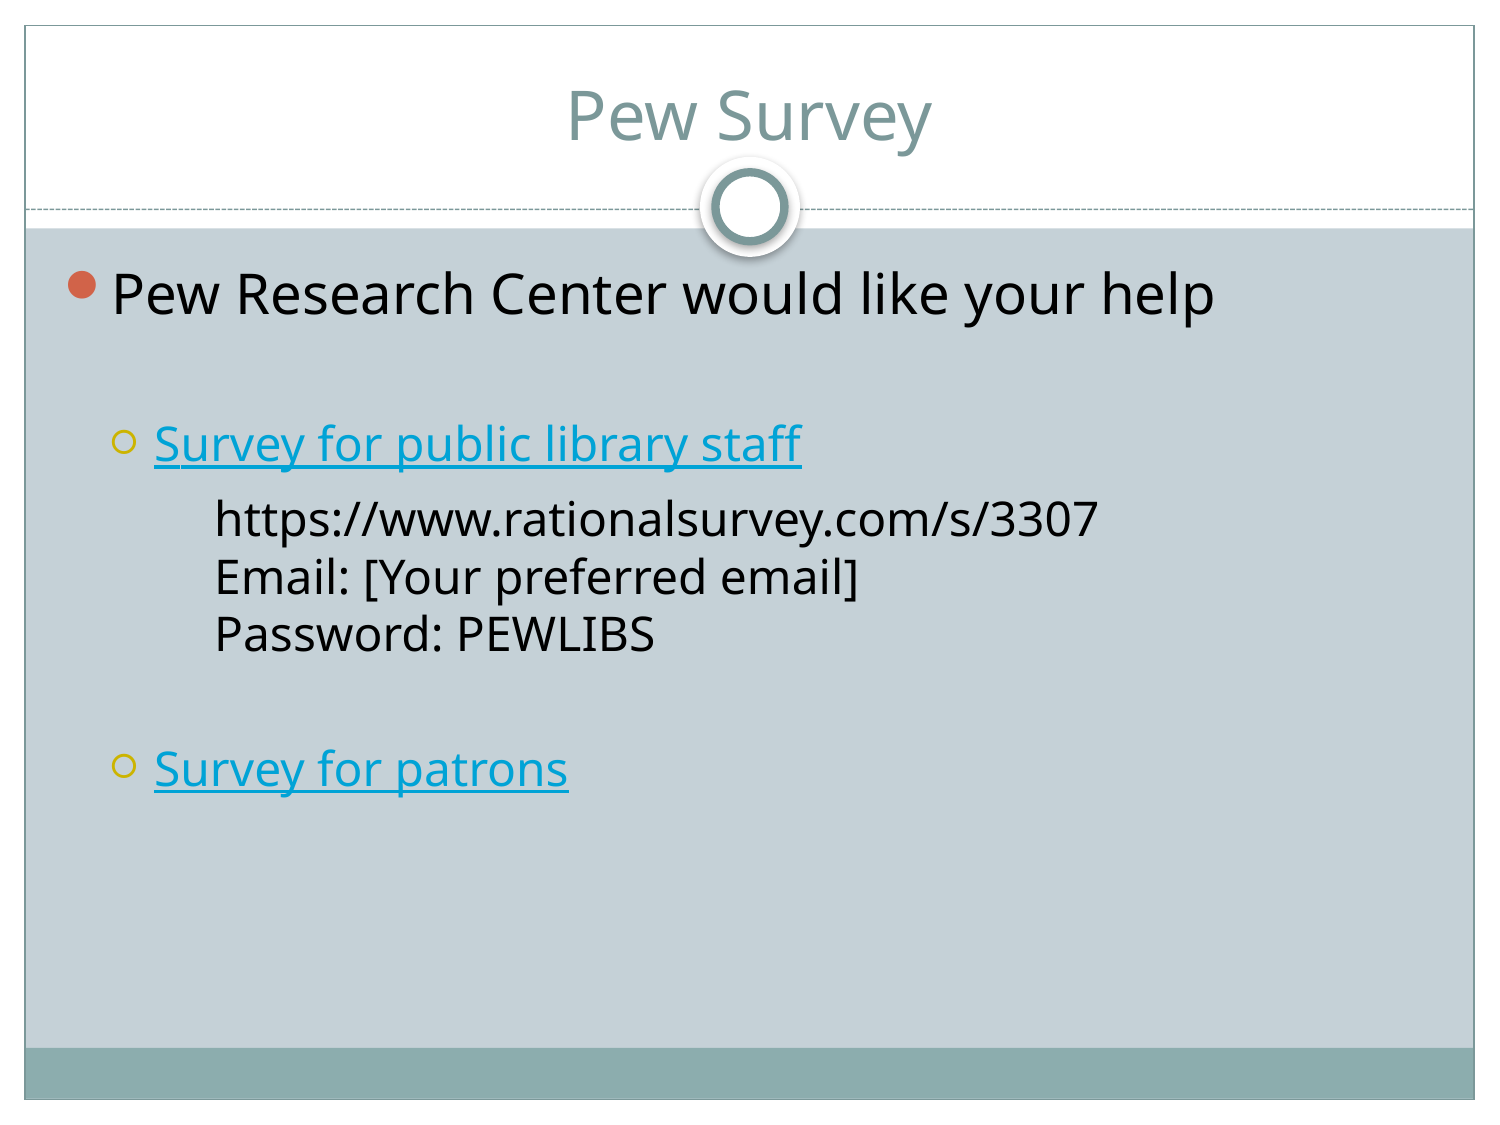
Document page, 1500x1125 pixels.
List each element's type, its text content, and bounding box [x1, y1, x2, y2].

title Pew Survey [49, 37, 1450, 162]
list Pew Research Center would like your help Survey for public library staff https://www.rationalsurvey.com/s/3307 Email: [Your preferred email] Password: PEWLIBS Survey for patrons [49, 250, 1445, 1001]
